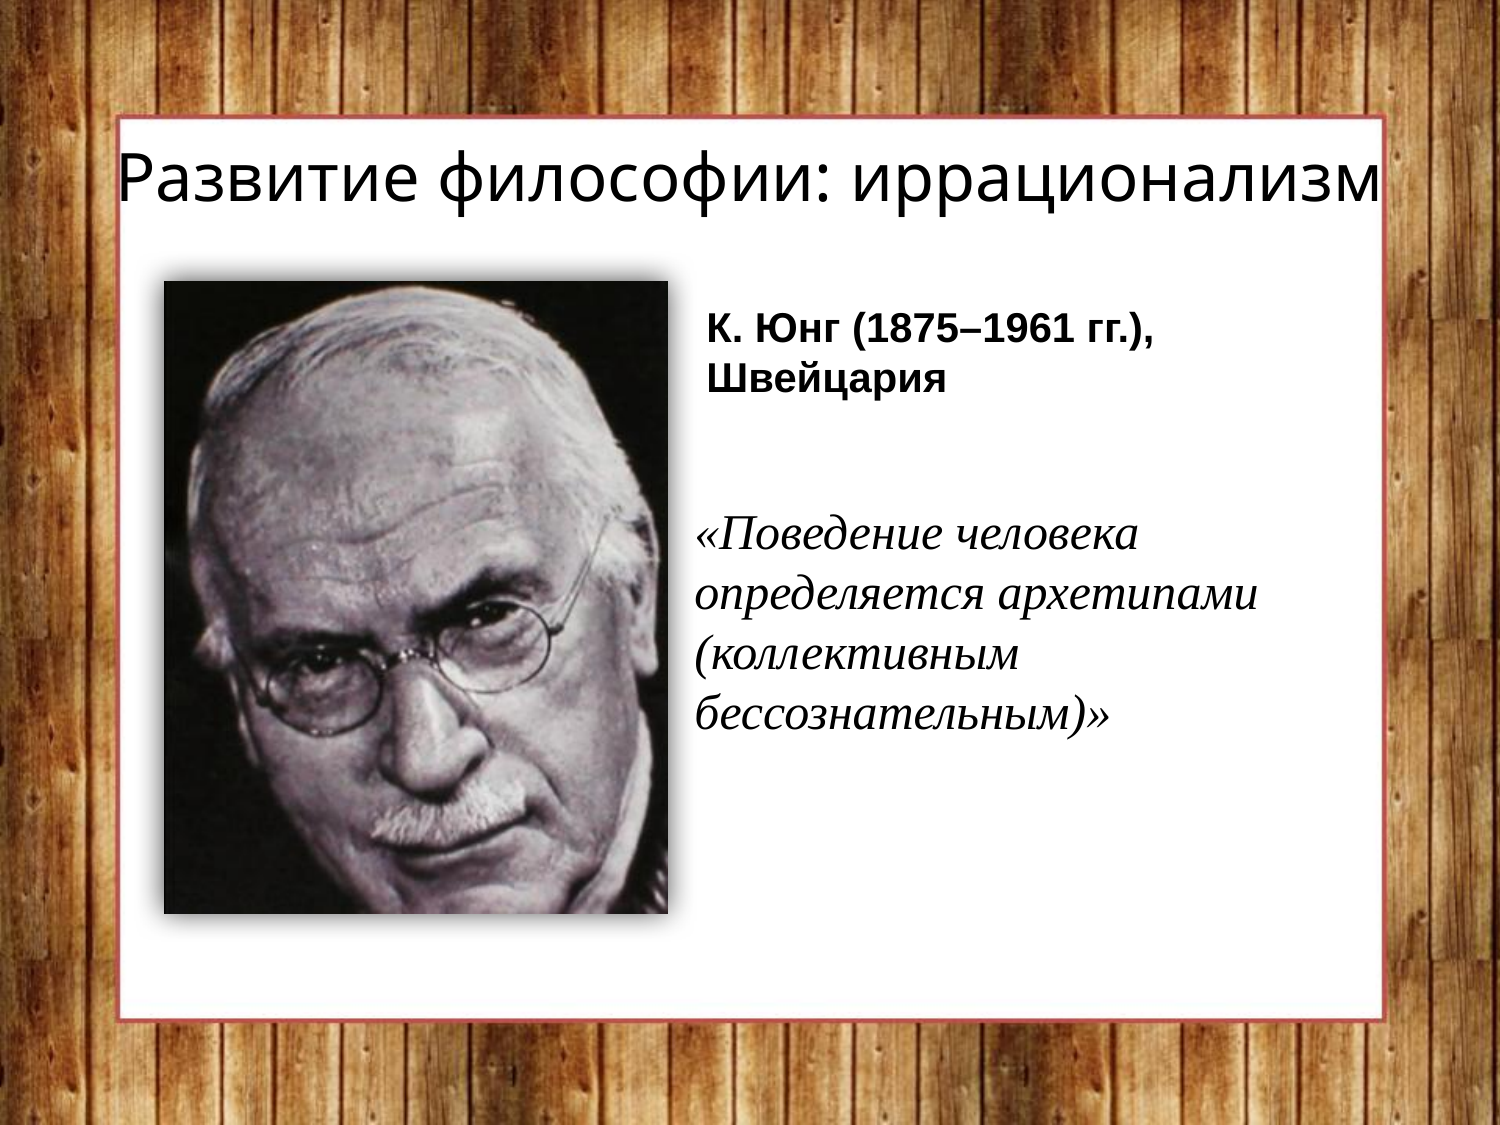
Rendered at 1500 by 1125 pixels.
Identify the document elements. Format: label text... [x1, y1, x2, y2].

title Развитие философии: иррационализм [75, 117, 1425, 233]
text_box К. Юнг (1875–1961 гг.), Швейцария [691, 293, 1325, 454]
text_box «Поведение человека определяется архетипами (коллективным бессознательным)» [679, 492, 1336, 747]
picture [0, 0, 1500, 1125]
